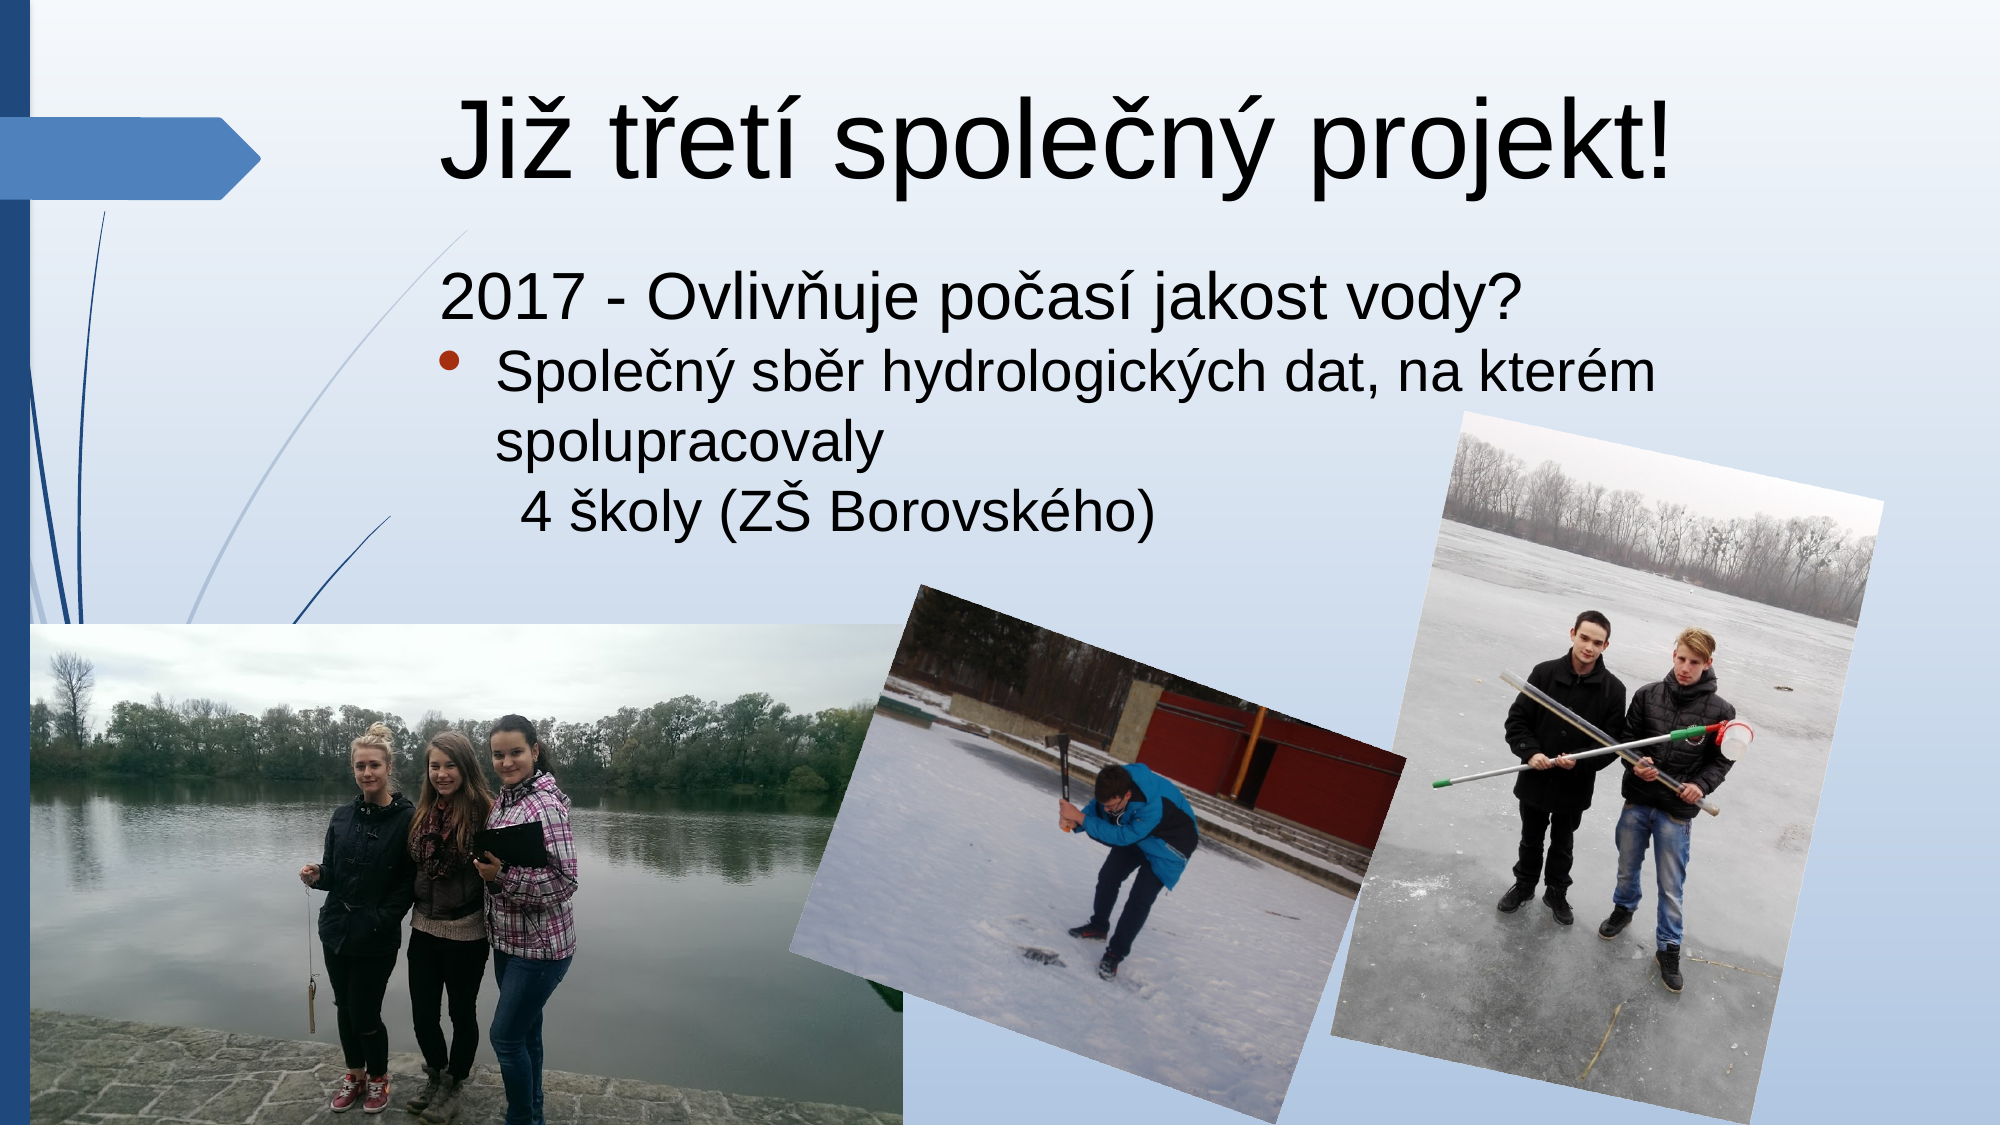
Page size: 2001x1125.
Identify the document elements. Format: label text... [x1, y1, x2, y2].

text_box 2017 - Ovlivňuje počasí jakost vody? Společný sběr hydrologických dat, na kterém spolupracovaly 4 školy (ZŠ Borovského) [424, 245, 1964, 866]
picture [29, 412, 1884, 1125]
text_box Již třetí společný projekt! [424, 58, 1887, 245]
